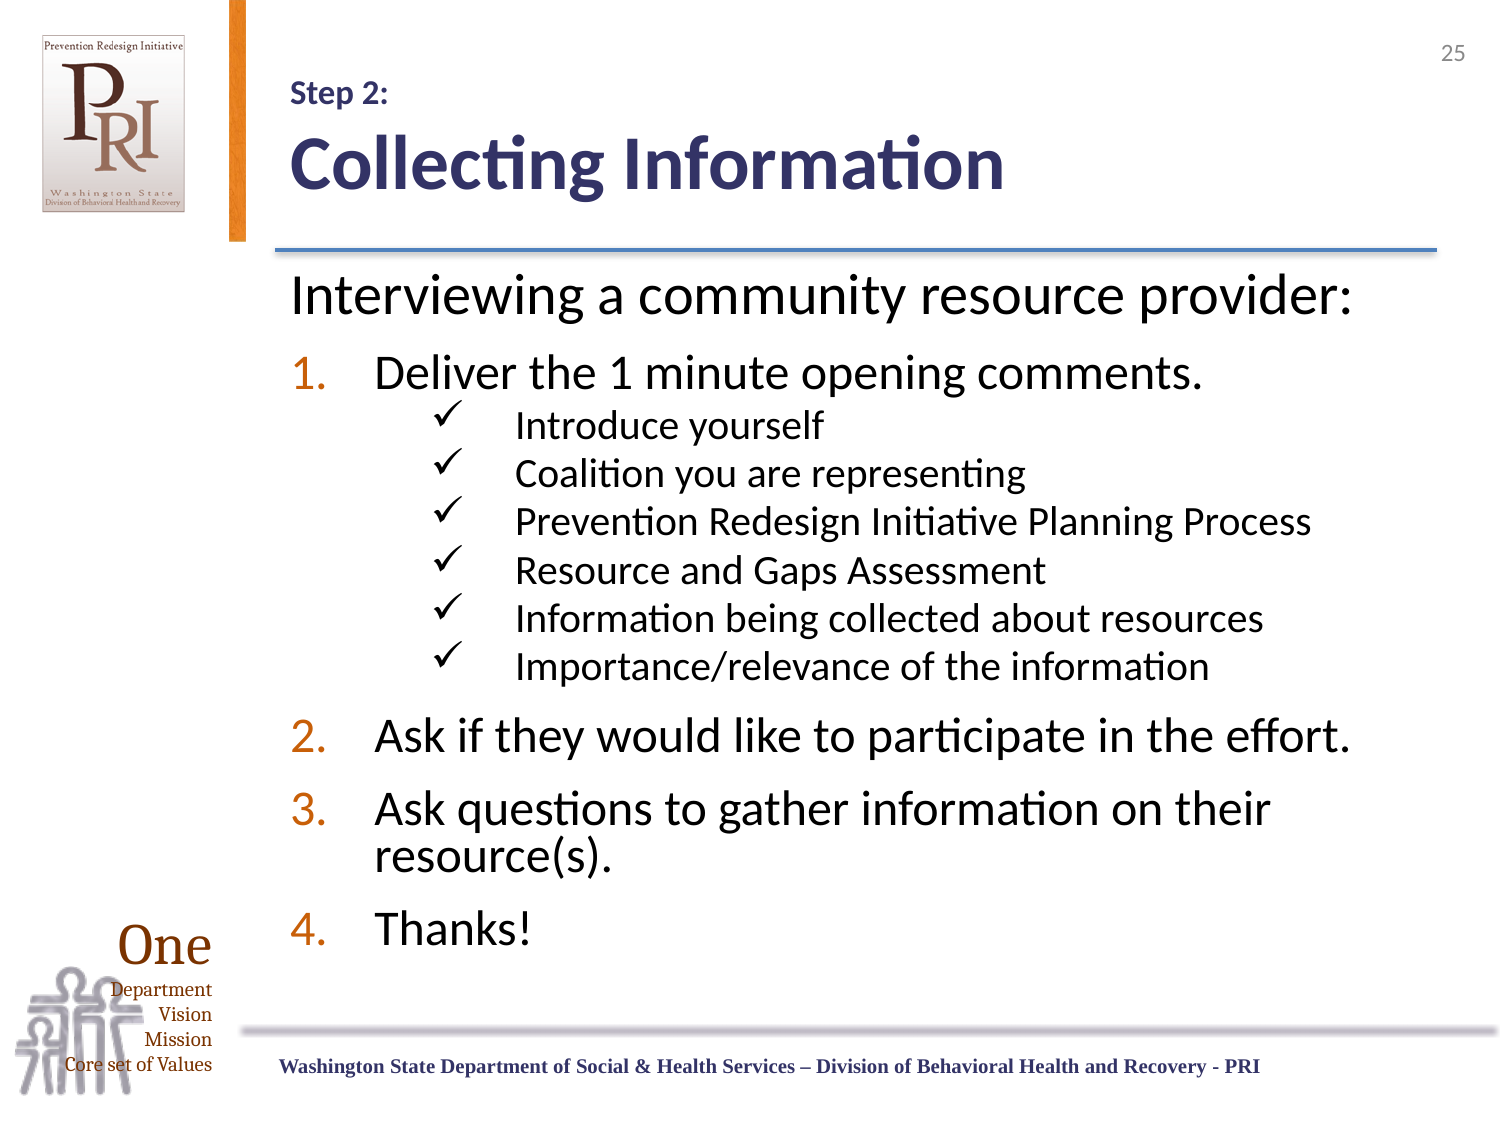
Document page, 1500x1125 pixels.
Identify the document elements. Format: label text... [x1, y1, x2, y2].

slide_number 25 [1131, 21, 1482, 82]
picture [229, 0, 246, 242]
picture [37, 34, 188, 220]
title Step 2: Collecting Information [275, 24, 1425, 213]
list Interviewing a community resource provider: Deliver the 1 minute opening comments. Introduce yourself Coalition you are representing Prevention Redesign Initiative Planning Process Resource and Gaps Assessment Information being collected about resources Importance/relevance of the information Ask if they would like to participate in the effort. Ask questions to gather information on their resource(s). Thanks! [275, 262, 1425, 1005]
